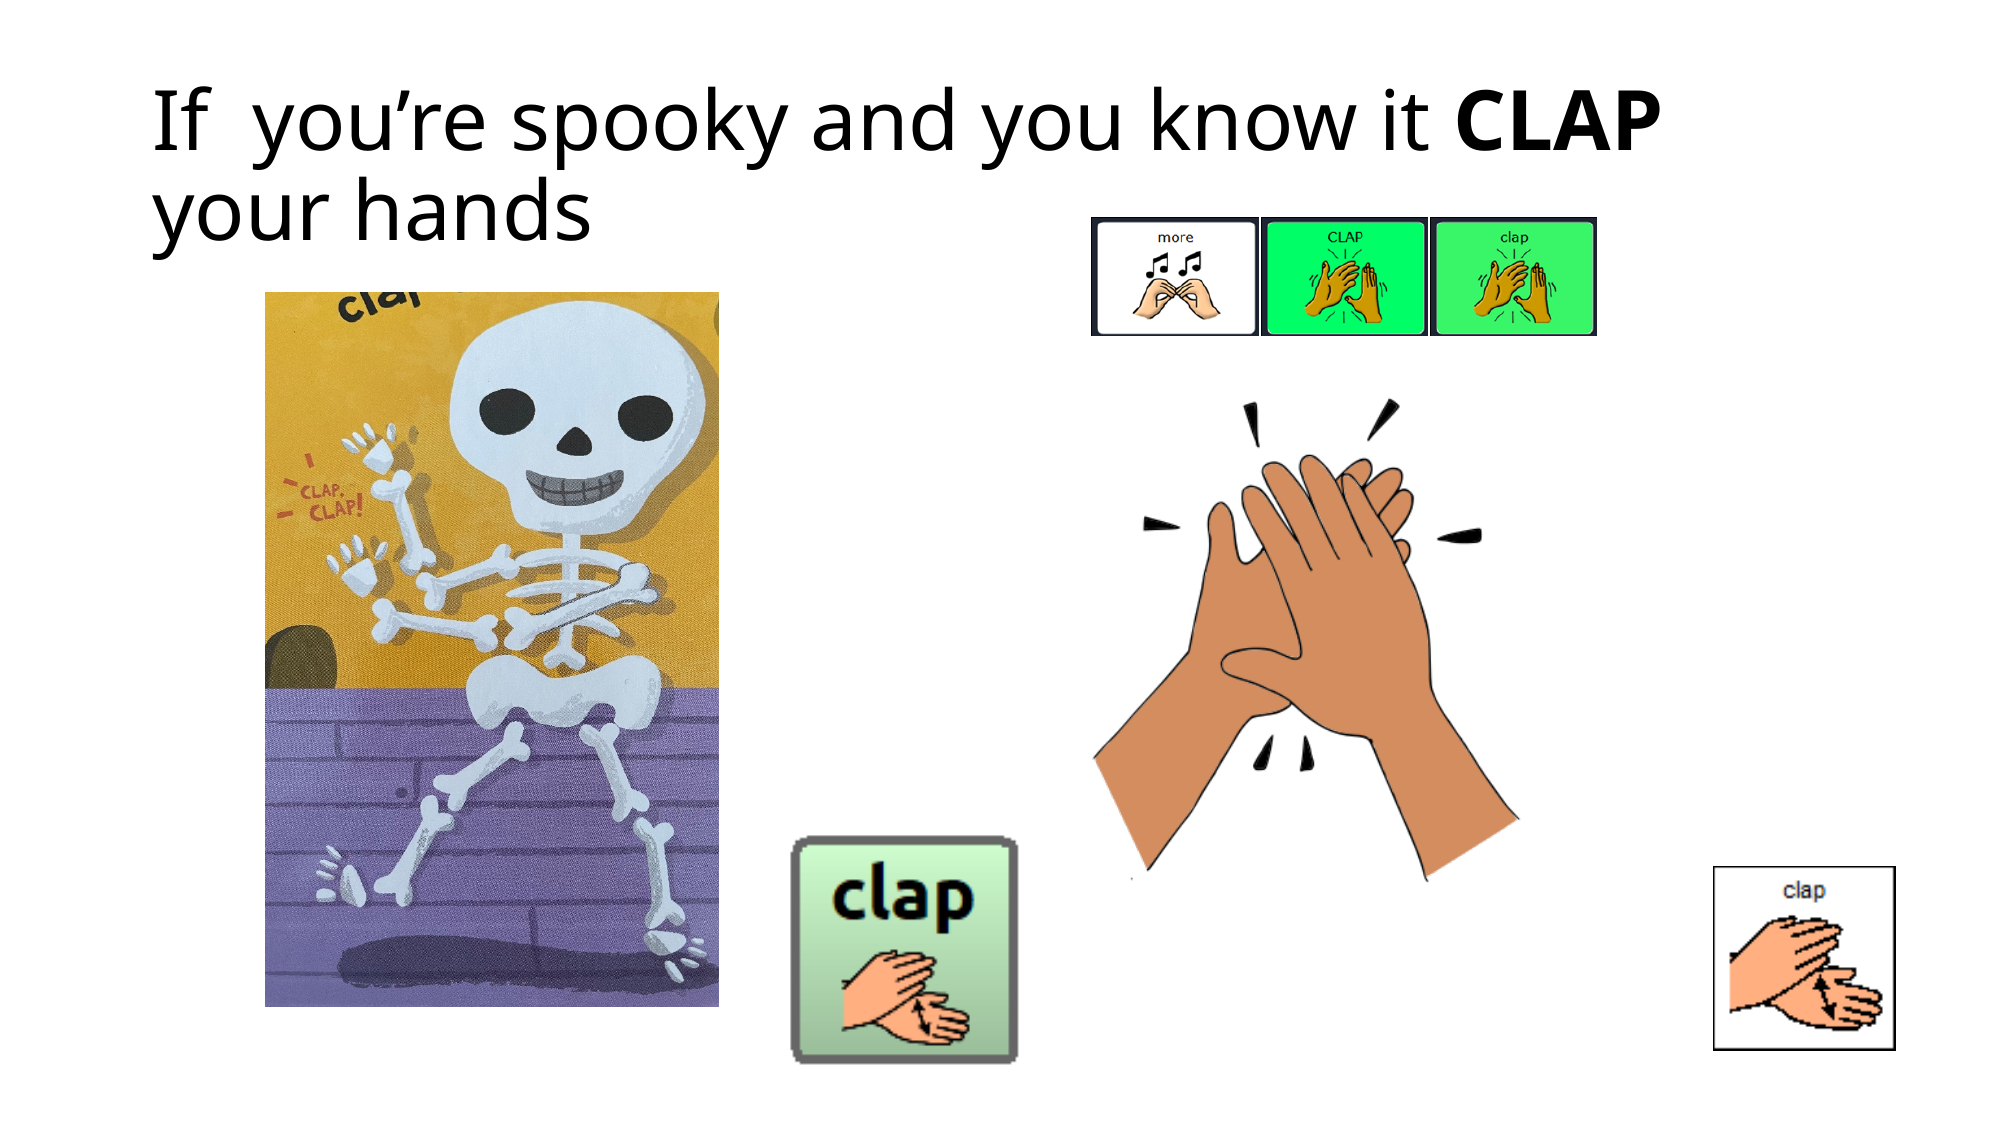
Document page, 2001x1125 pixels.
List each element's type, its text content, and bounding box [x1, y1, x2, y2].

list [265, 292, 719, 1007]
picture [1060, 394, 1553, 887]
picture [1430, 217, 1597, 336]
picture [789, 834, 1021, 1067]
picture [1713, 866, 1896, 1051]
title If you’re spooky and you know it CLAP your hands [137, 59, 1863, 278]
picture [1260, 217, 1428, 336]
picture [1091, 217, 1259, 336]
